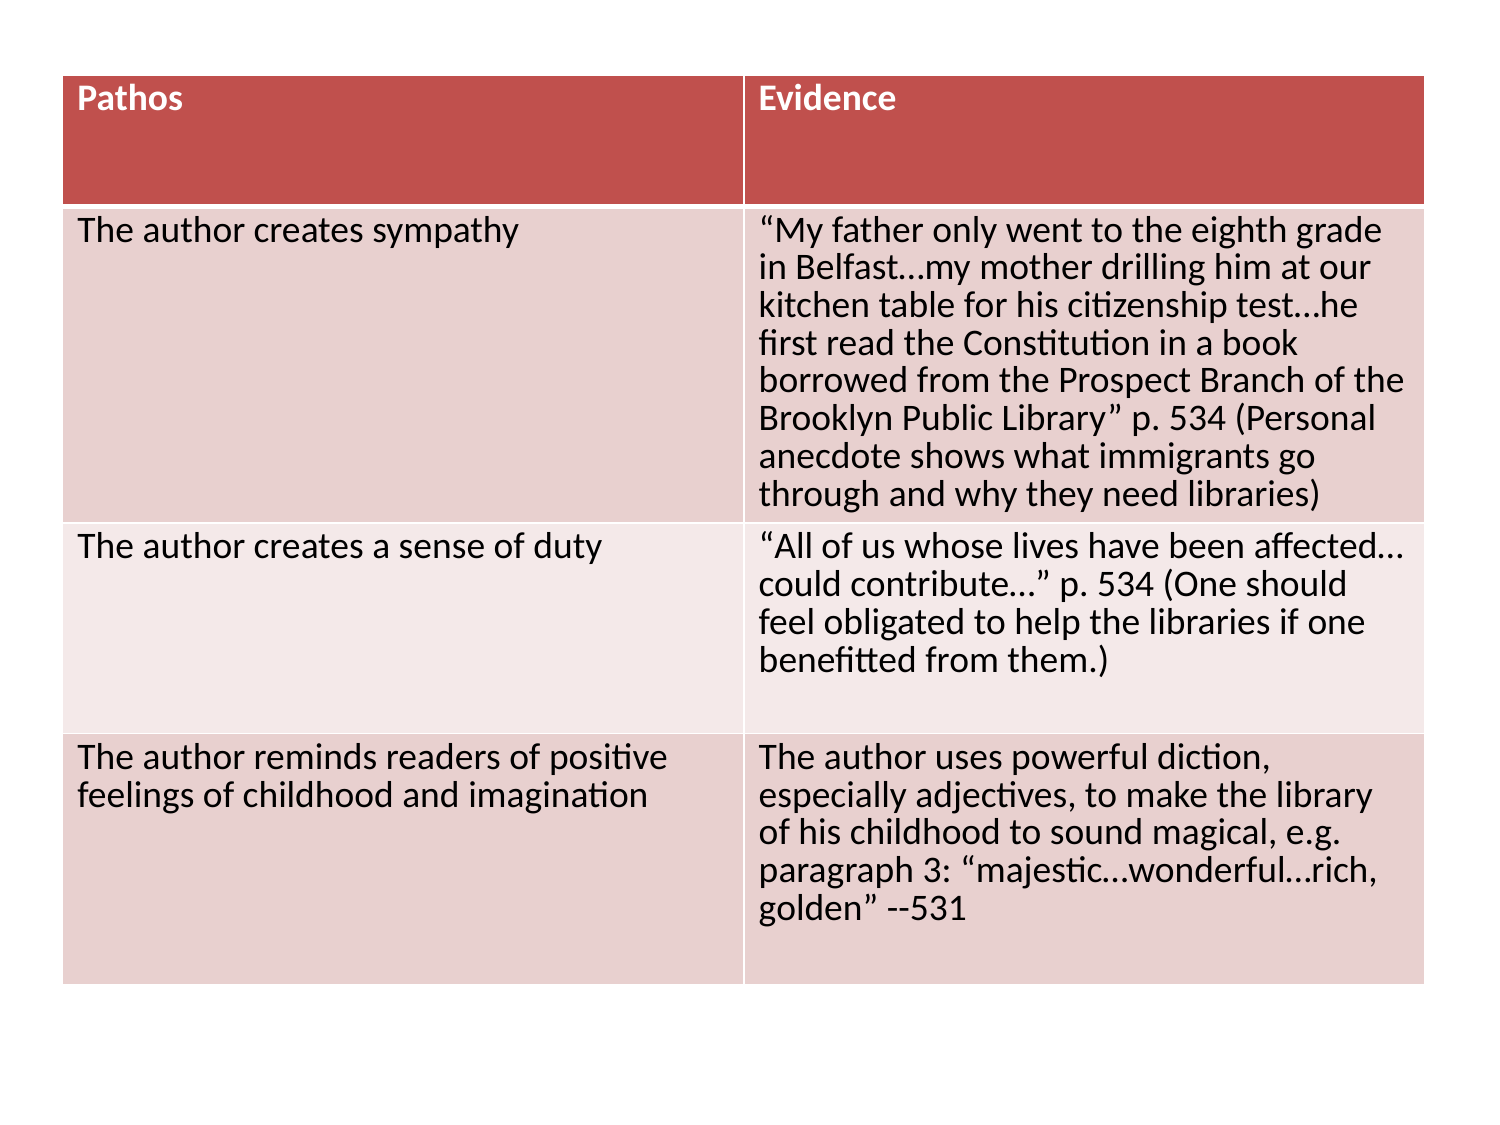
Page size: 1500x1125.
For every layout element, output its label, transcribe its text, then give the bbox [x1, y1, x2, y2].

table_cell “My father only went to the eighth grade in Belfast…my mother drilling him at our kitchen table for his citizenship test…he first read the Constitution in a book borrowed from the Prospect Branch of the Brooklyn Public Library” p. 534 (Personal anecdote shows what immigrants go through and why they need libraries) [745, 209, 1424, 522]
table_cell The author creates a sense of duty [63, 524, 743, 733]
table_header Pathos [63, 76, 743, 204]
table_cell The author reminds readers of positive feelings of childhood and imagination [63, 734, 743, 984]
table_cell “All of us whose lives have been affected…could contribute…” p. 534 (One should feel obligated to help the libraries if one benefitted from them.) [745, 524, 1424, 733]
table_header Evidence [745, 76, 1424, 204]
table_cell The author creates sympathy [63, 209, 743, 522]
table_cell The author uses powerful diction, especially adjectives, to make the library of his childhood to sound magical, e.g. paragraph 3: “majestic…wonderful…rich, golden” --531 [745, 734, 1424, 984]
